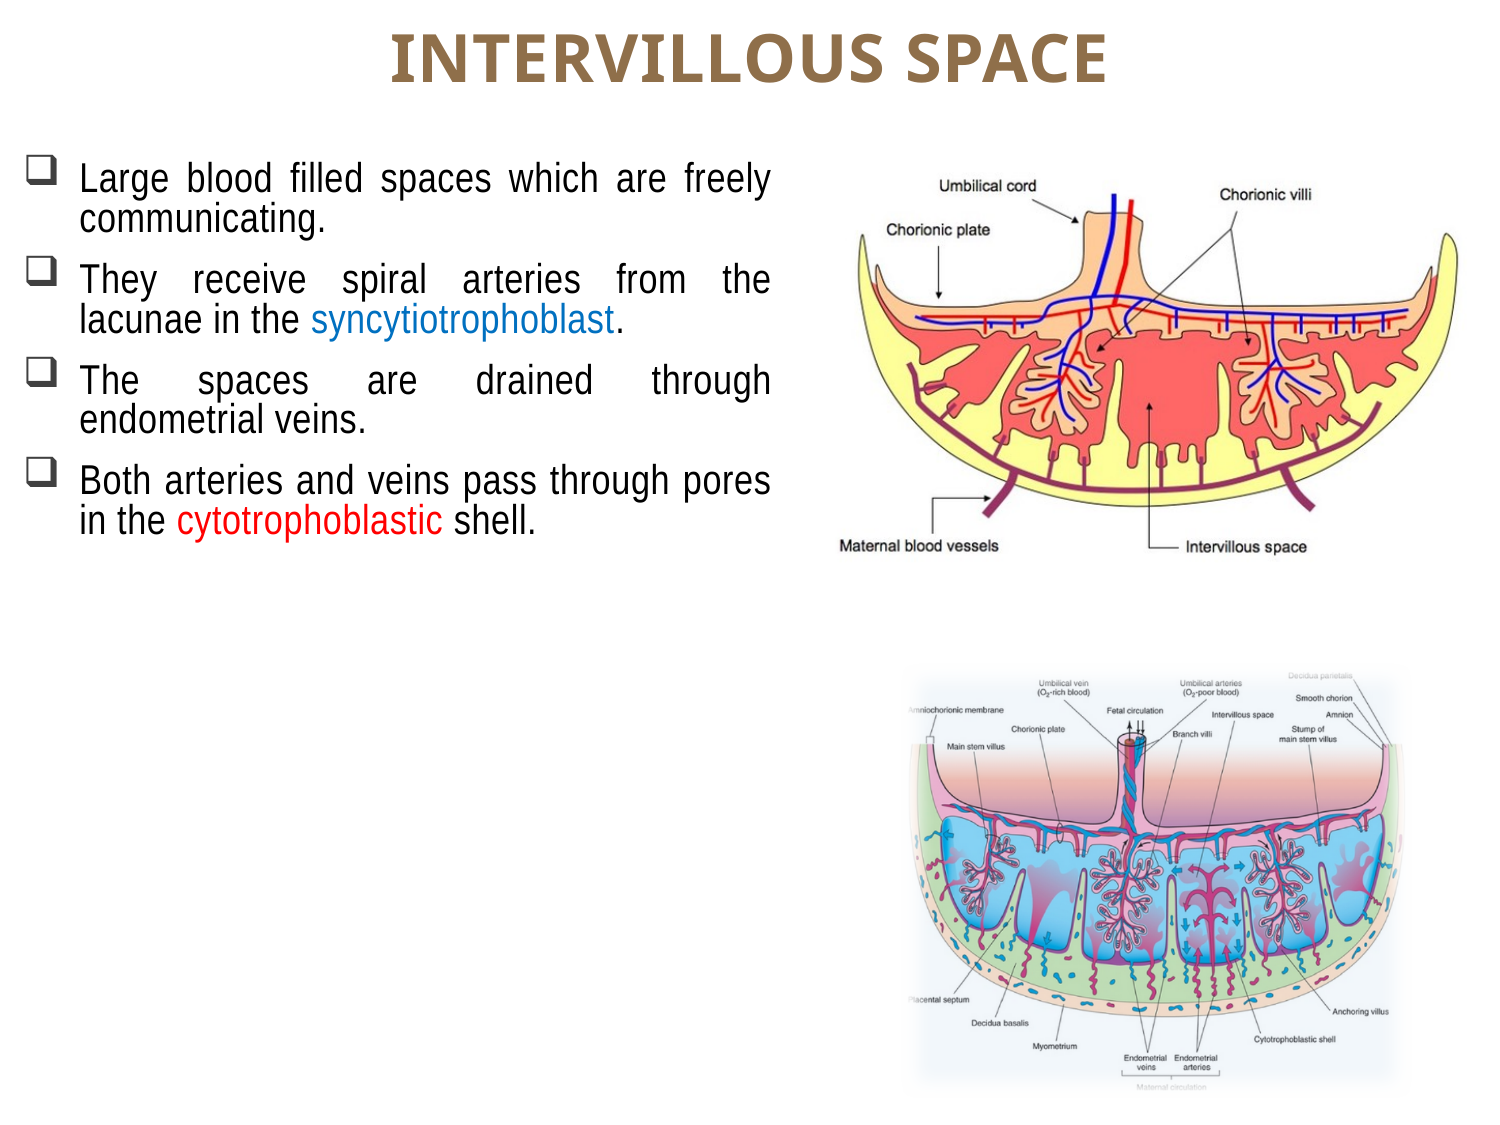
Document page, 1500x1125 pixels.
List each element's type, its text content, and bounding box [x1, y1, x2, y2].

picture [821, 164, 1484, 563]
picture [899, 662, 1413, 1099]
text_box INTERVILLOUS SPACE [0, 8, 1500, 100]
text_box Large blood filled spaces which are freely communicating. They receive spiral arteries from the lacunae in the syncytiotrophoblast. The spaces are drained through endometrial veins. Both arteries and veins pass through pores in the cytotrophoblastic shell. [8, 153, 788, 625]
